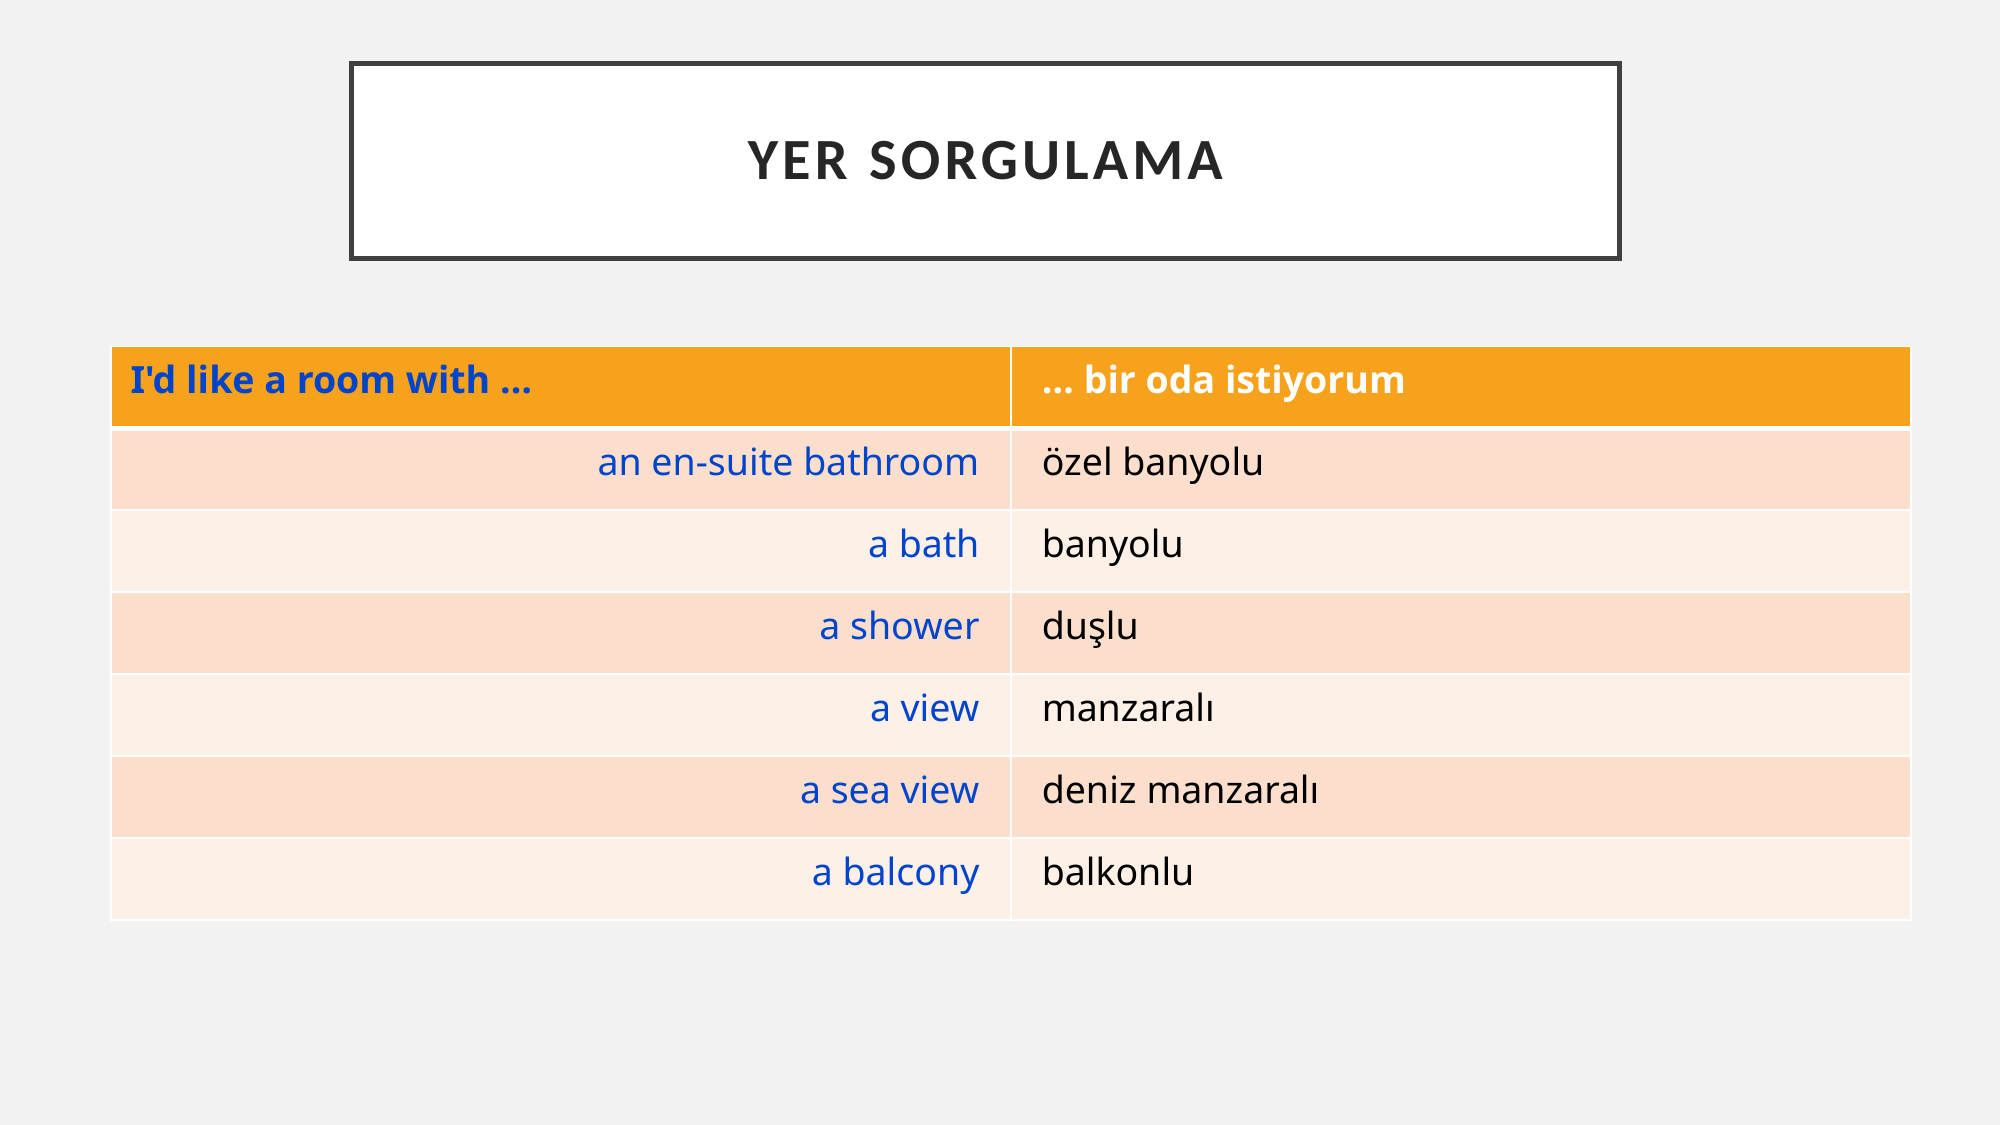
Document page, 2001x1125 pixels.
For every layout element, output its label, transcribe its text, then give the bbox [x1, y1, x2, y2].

table_cell an en-suite bathroom [112, 431, 1010, 509]
table_header … bir oda istiyorum [1012, 347, 1910, 426]
table_cell deniz manzaralı [1012, 757, 1910, 837]
table_cell a balcony [112, 839, 1010, 919]
table_cell a bath [112, 511, 1010, 591]
table_cell a view [112, 675, 1010, 755]
table_cell özel banyolu [1012, 431, 1910, 509]
table_cell a shower [112, 593, 1010, 673]
table_cell duşlu [1012, 593, 1910, 673]
table_cell a sea view [112, 757, 1010, 837]
title YER SORGULAMA [349, 61, 1622, 261]
table_cell banyolu [1012, 511, 1910, 591]
table_header I'd like a room with … [112, 347, 1010, 426]
table_cell manzaralı [1012, 675, 1910, 755]
table_cell balkonlu [1012, 839, 1910, 919]
